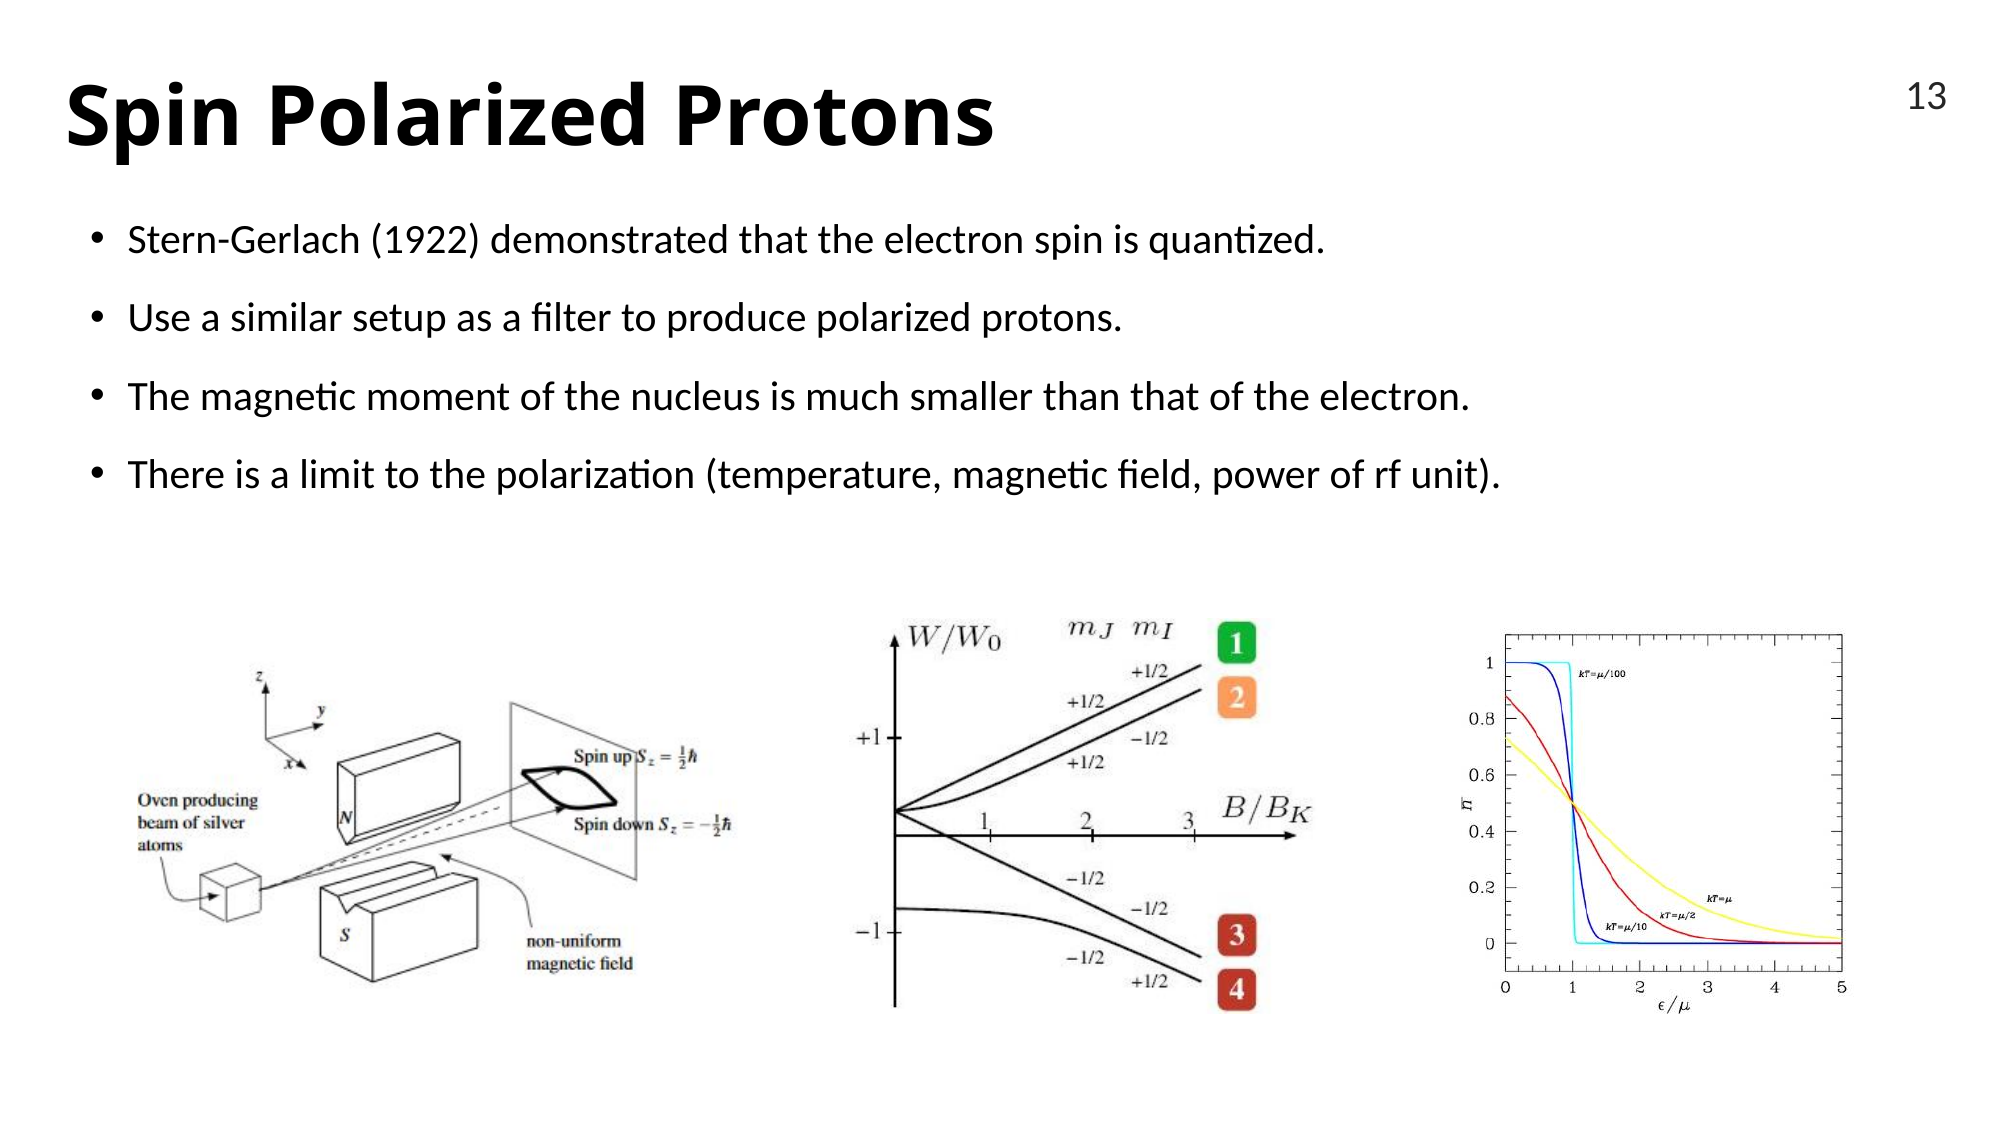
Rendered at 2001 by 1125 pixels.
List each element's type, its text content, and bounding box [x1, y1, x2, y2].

title Spin Polarized Protons [50, 59, 1775, 177]
slide_number 13 [1850, 59, 1963, 125]
picture [1461, 612, 1863, 1014]
picture [137, 650, 744, 995]
picture [849, 618, 1318, 1014]
list Stern-Gerlach (1922) demonstrated that the electron spin is quantized. Use a similar setup as a filter to produce polarized protons. The magnetic moment of the nucleus is much smaller than that of the electron. There is a limit to the polarization (temperature, magnetic field, power of rf unit). [75, 210, 1675, 924]
